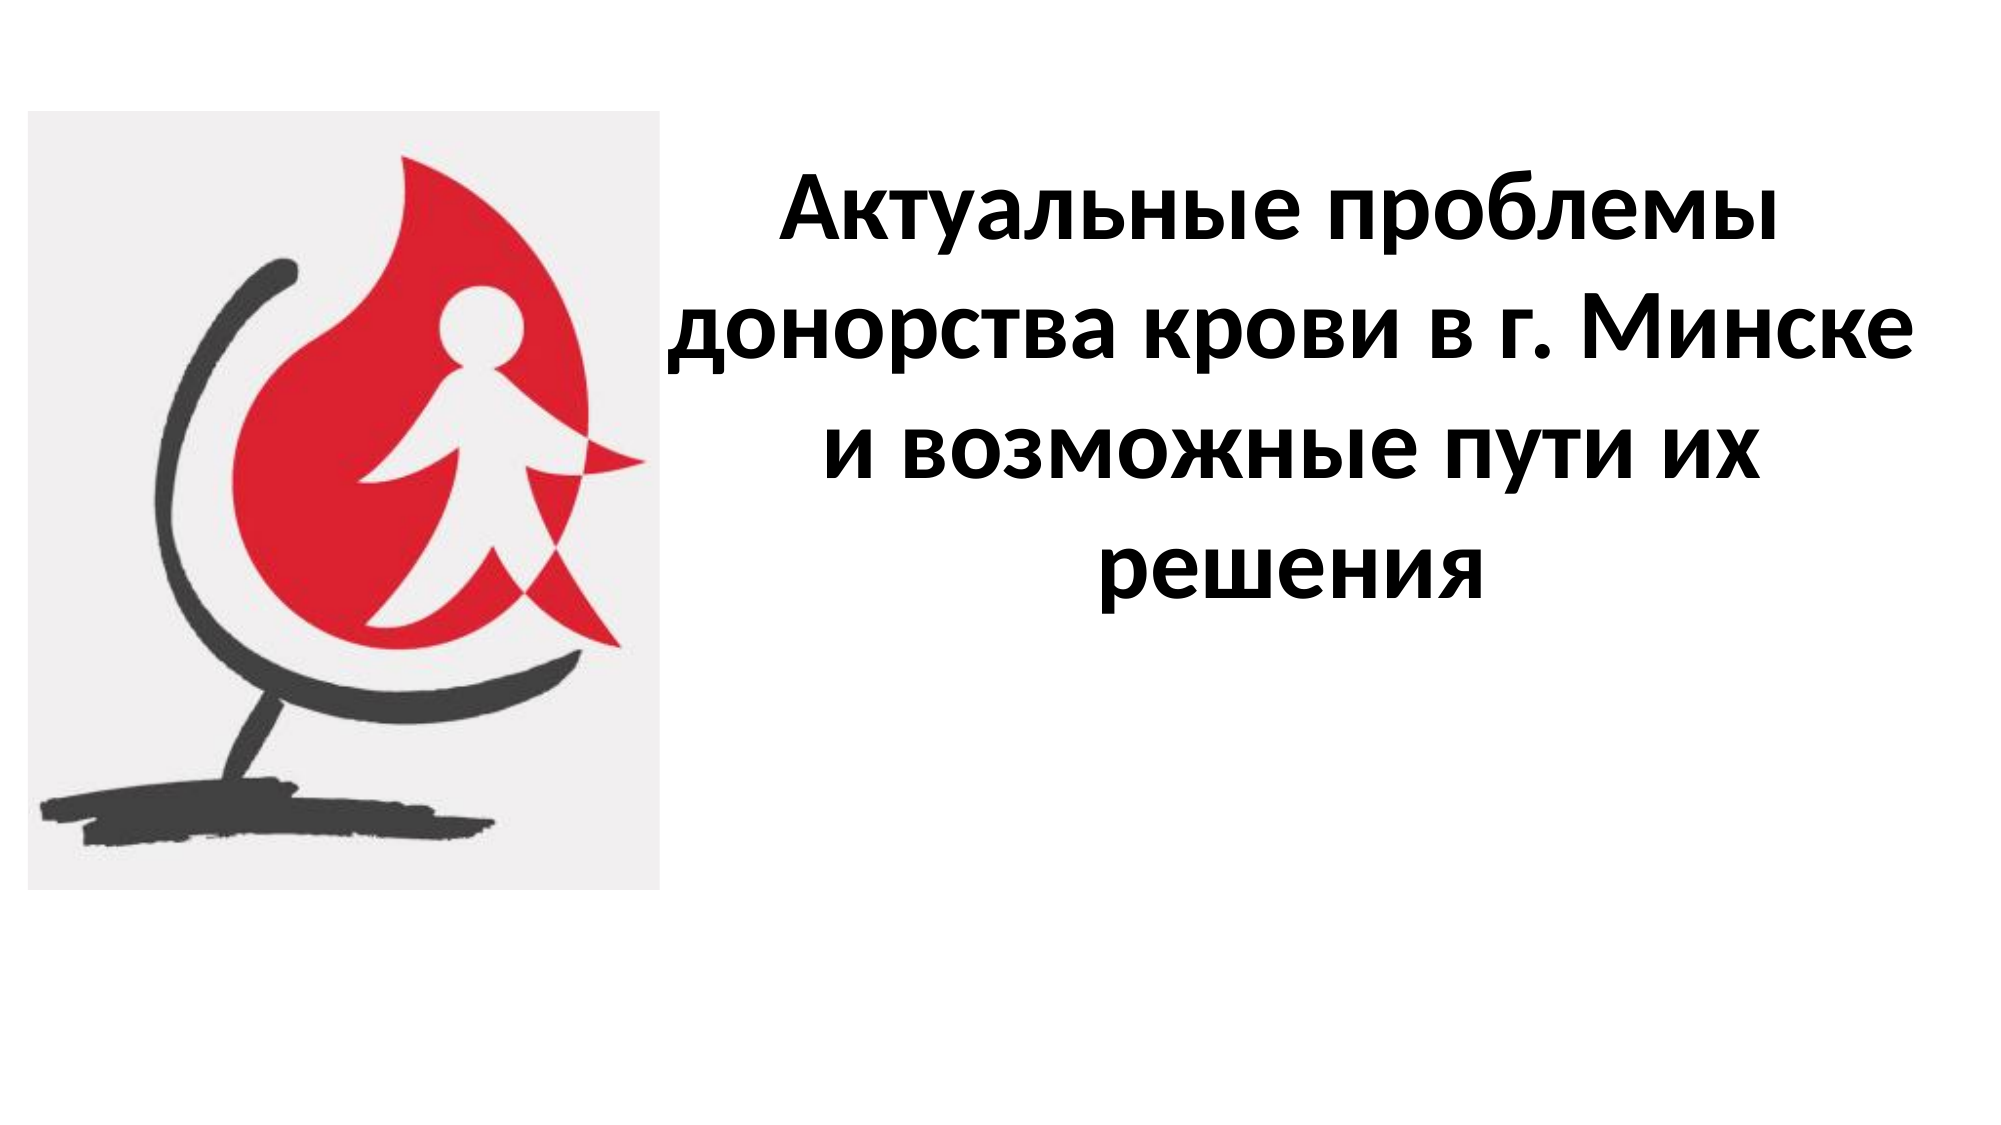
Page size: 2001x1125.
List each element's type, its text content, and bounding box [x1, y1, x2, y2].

picture [27, 111, 660, 890]
text_box Актуальные проблемы донорства крови в г. Минске и возможные пути их решения [660, 131, 1955, 627]
